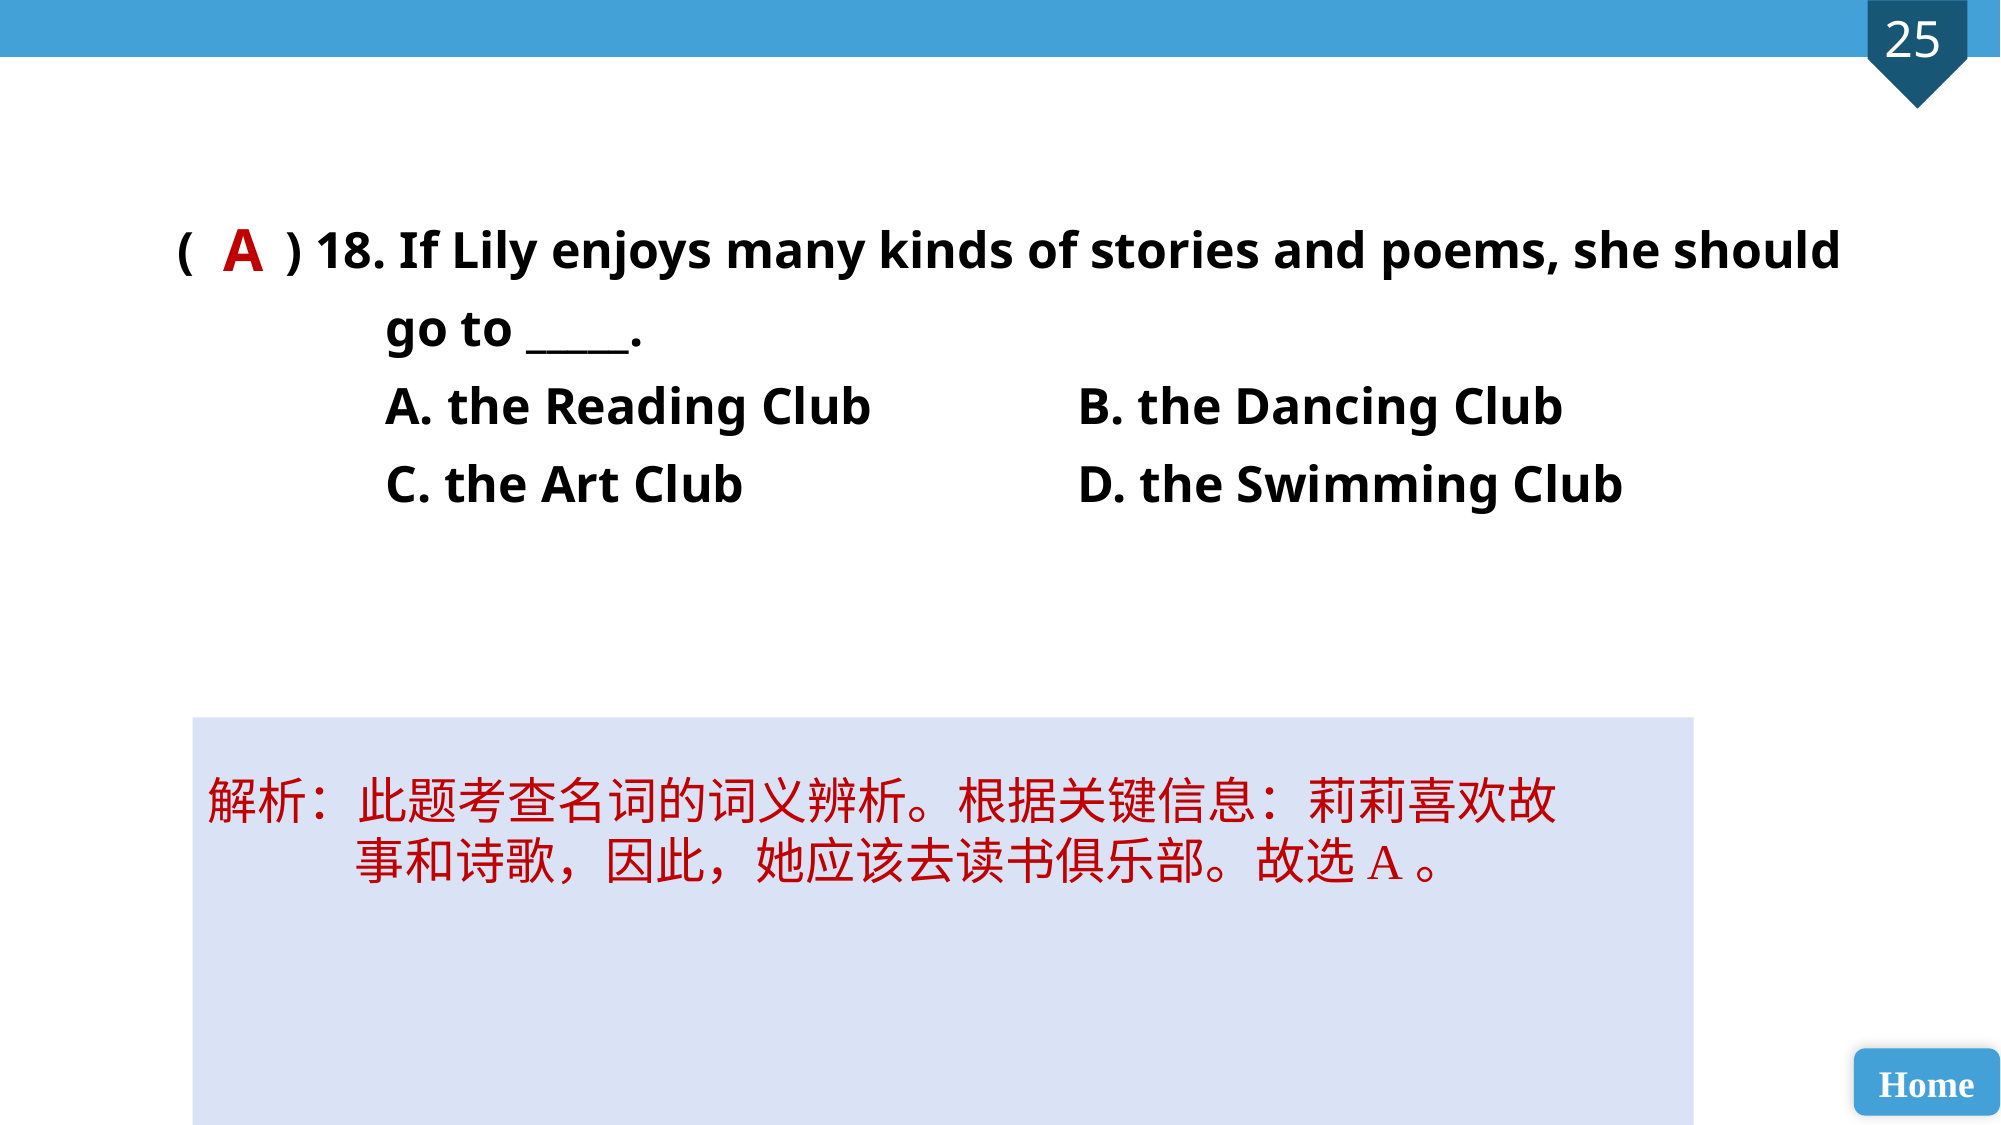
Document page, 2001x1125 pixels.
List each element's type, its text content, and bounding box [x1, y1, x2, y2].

text_box 解析：此题考查名词的词义辨析。根据关键信息：莉莉喜欢故事和诗歌，因此，她应该去读书俱乐部。故选A。 [192, 762, 1608, 897]
text_box A [209, 206, 280, 291]
text_box ( ) 18. If Lily enjoys many kinds of stories and poems, she should go to _____. A. the Reading Club B. the Dancing Club C. the Art Club D. the Swimming Club [162, 193, 1976, 520]
text_box [191, 716, 1695, 1125]
